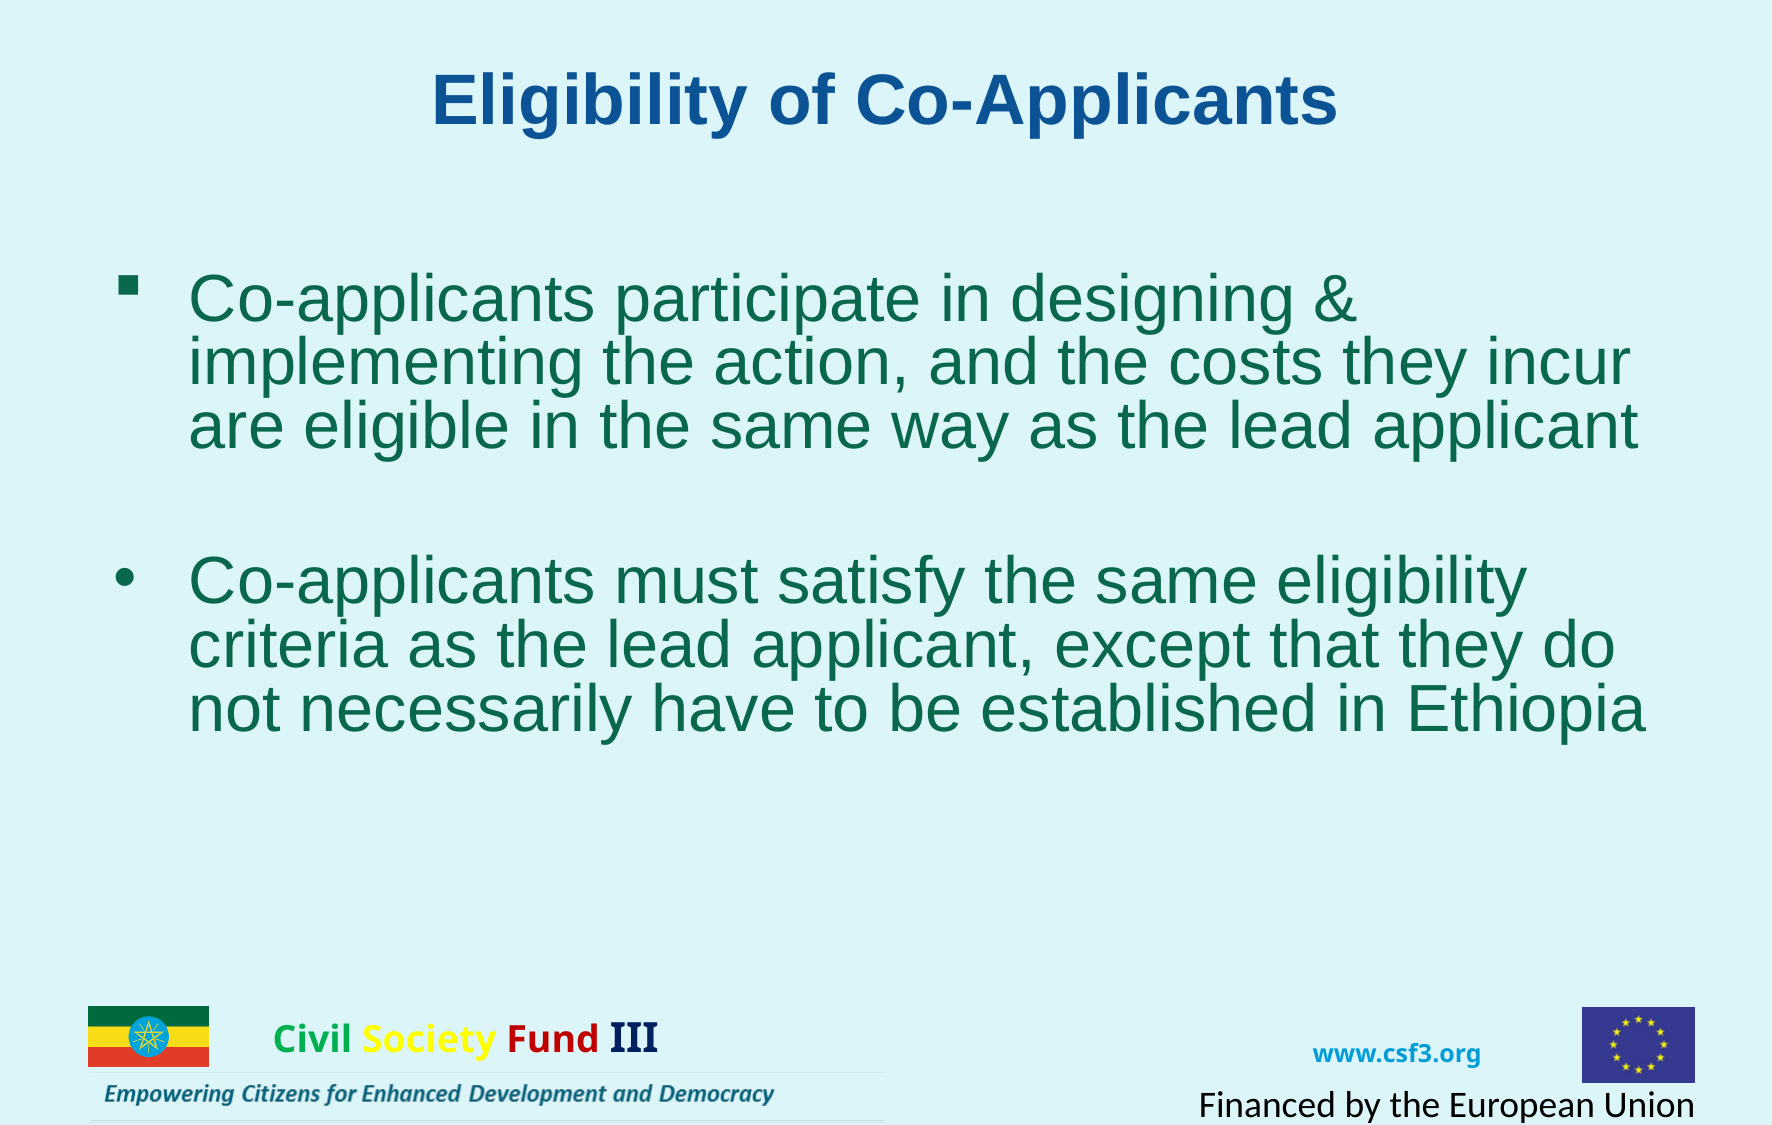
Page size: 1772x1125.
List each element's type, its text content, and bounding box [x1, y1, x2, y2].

text_box Financed by the European Union [1183, 1072, 1711, 1125]
picture [1582, 1007, 1696, 1084]
picture [88, 1006, 209, 1068]
text_box Civil Society Fund III [257, 1003, 674, 1069]
picture [88, 1070, 886, 1125]
list Co-applicants participate in designing & implementing the action, and the costs they incur are eligible in the same way as the lead applicant Co-applicants must satisfy the same eligibility criteria as the lead applicant, except that they do not necessarily have to be established in Ethiopia [42, 262, 1683, 937]
text_box www.csf3.org [1297, 1001, 1508, 1104]
title Eligibility of Co-Applicants [88, 45, 1683, 233]
